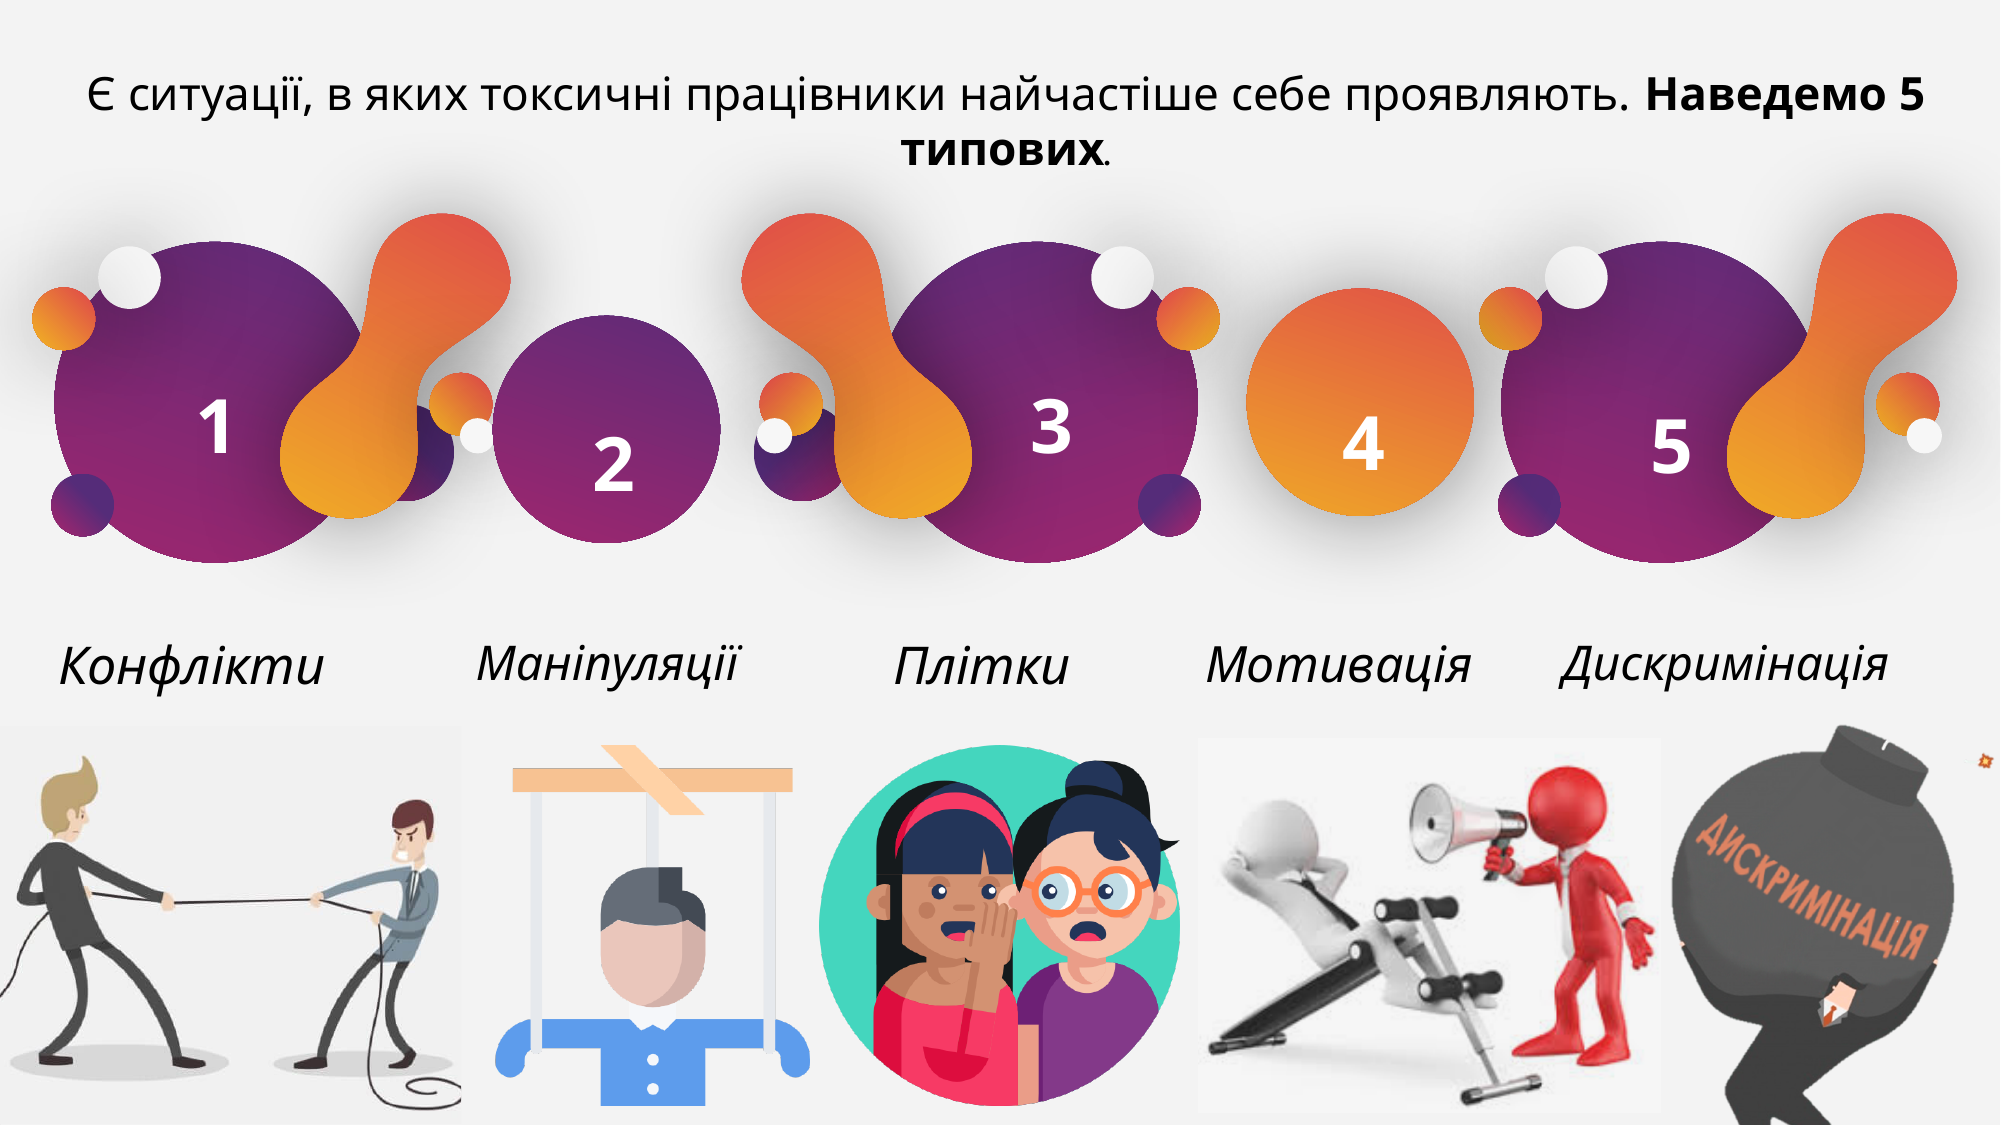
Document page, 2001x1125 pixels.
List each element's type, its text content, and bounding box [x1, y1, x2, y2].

subtitle 1 [111, 345, 323, 488]
list Мотивація [1185, 612, 1542, 726]
subtitle 2 [434, 403, 793, 506]
picture [471, 744, 1181, 1106]
list Маніпуляції [455, 612, 814, 726]
list Дискримінація [1542, 612, 1966, 687]
list Плітки [873, 612, 1174, 739]
subtitle 4 [1185, 382, 1543, 485]
picture [1198, 688, 2000, 1125]
list Конфлікти [38, 612, 396, 724]
picture [0, 726, 462, 1125]
title Є ситуації, в яких токсичні працівники найчастіше себе проявляють. Наведемо 5 типових. [55, 45, 1957, 221]
subtitle 5 [1492, 386, 1851, 489]
subtitle 3 [873, 365, 1231, 468]
